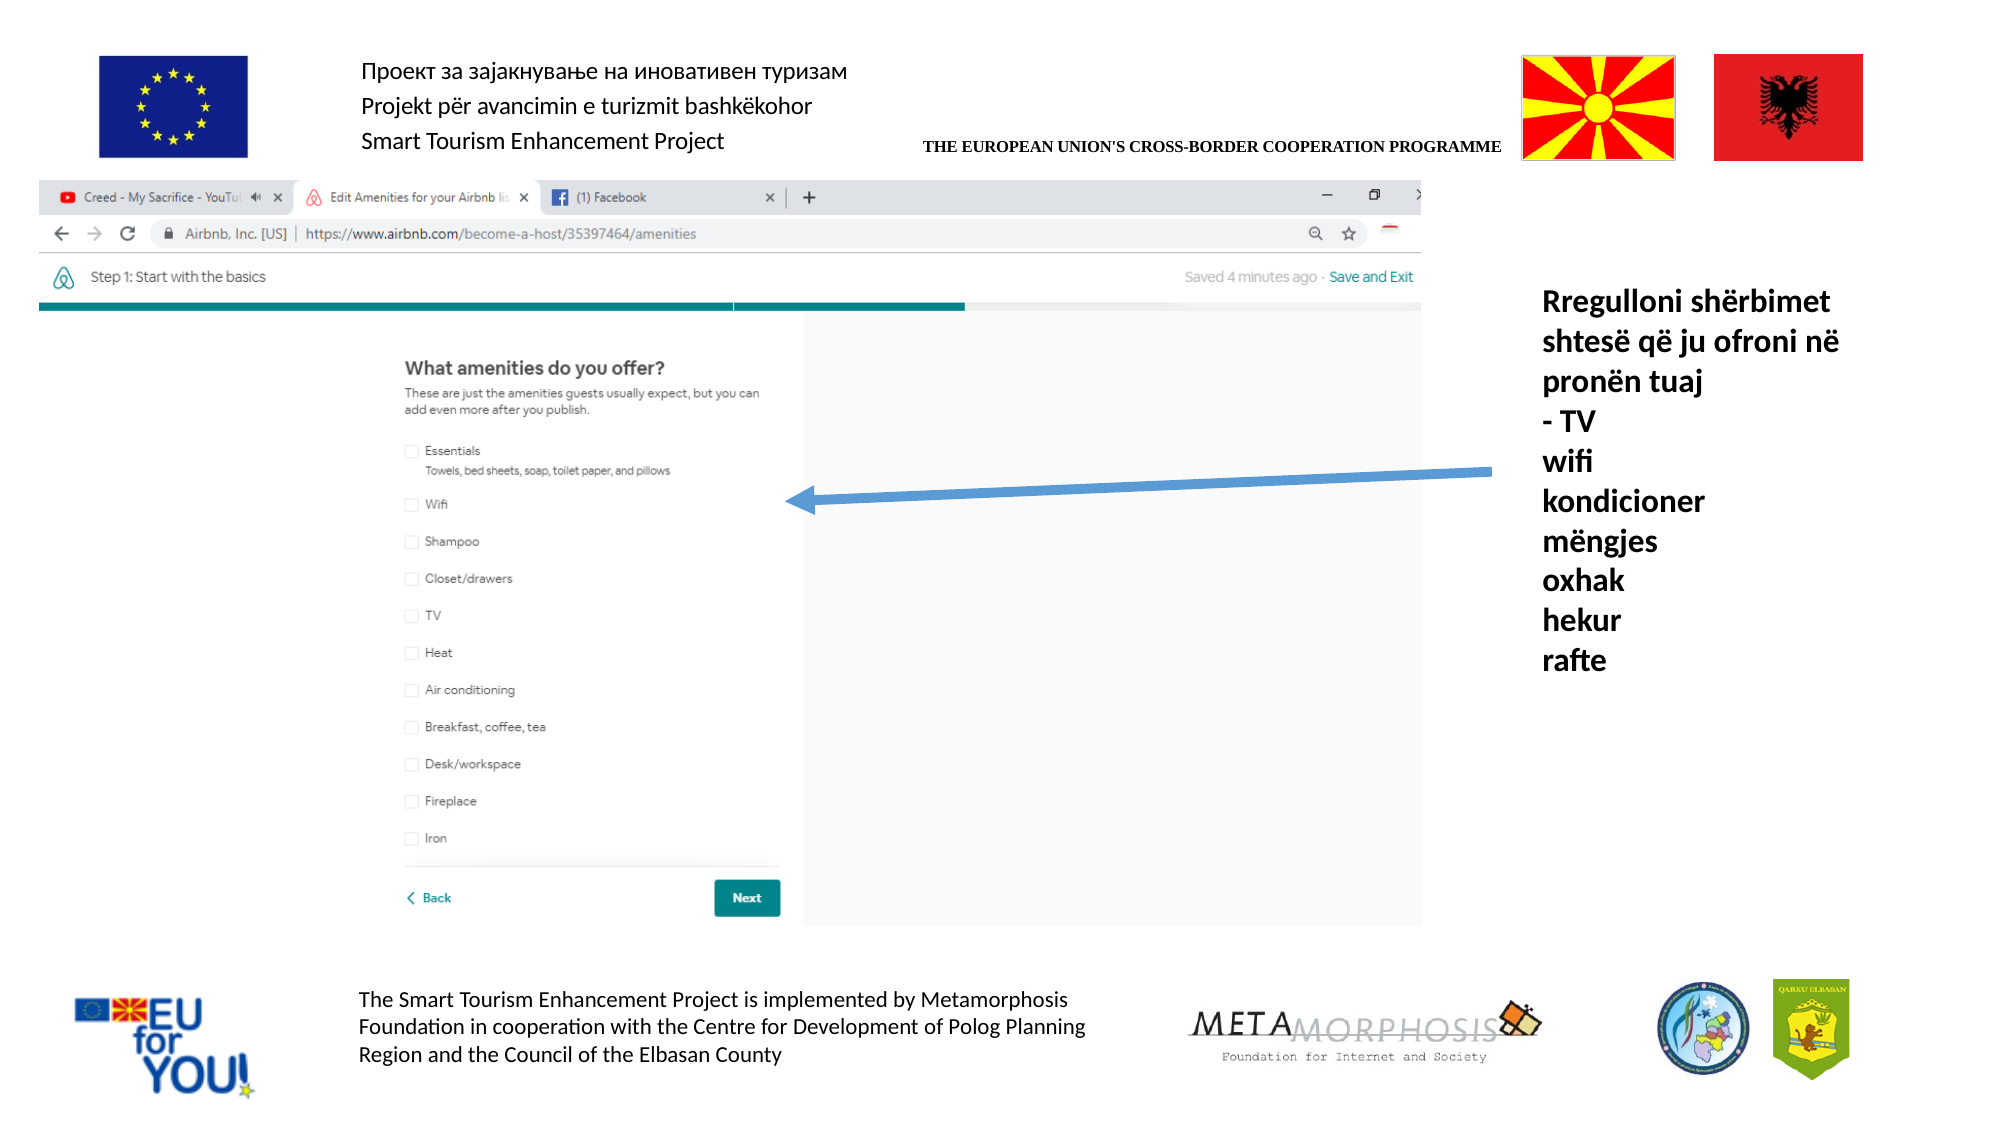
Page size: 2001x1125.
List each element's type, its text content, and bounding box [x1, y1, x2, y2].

text_box The Smart Tourism Enhancement Project is implemented by Metamorphosis Foundation in cooperation with the Centre for Development of Polog Planning Region and the Council of the Elbasan County [344, 976, 1139, 1075]
text_box Проект за зајакнување на иновативен туризам Projekt për avancimin e turizmit bashkëkohor Smart Tourism Enhancement Project [361, 54, 885, 164]
picture [1521, 54, 1676, 161]
picture [1642, 978, 1763, 1078]
text_box Rregulloni shërbimet shtesë që ju ofroni në pronën tuaj - TV wifi kondicioner mëngjes oxhak hekur rafte [1527, 271, 1903, 726]
picture [1174, 978, 1558, 1074]
picture [39, 978, 279, 1107]
picture [1713, 54, 1863, 162]
picture [96, 53, 250, 161]
text_box THE EUROPEAN UNION'S CROSS-BORDER COOPERATION PROGRAMME [907, 128, 1518, 163]
picture [1772, 978, 1850, 1081]
picture [39, 180, 1421, 926]
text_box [784, 471, 1492, 502]
